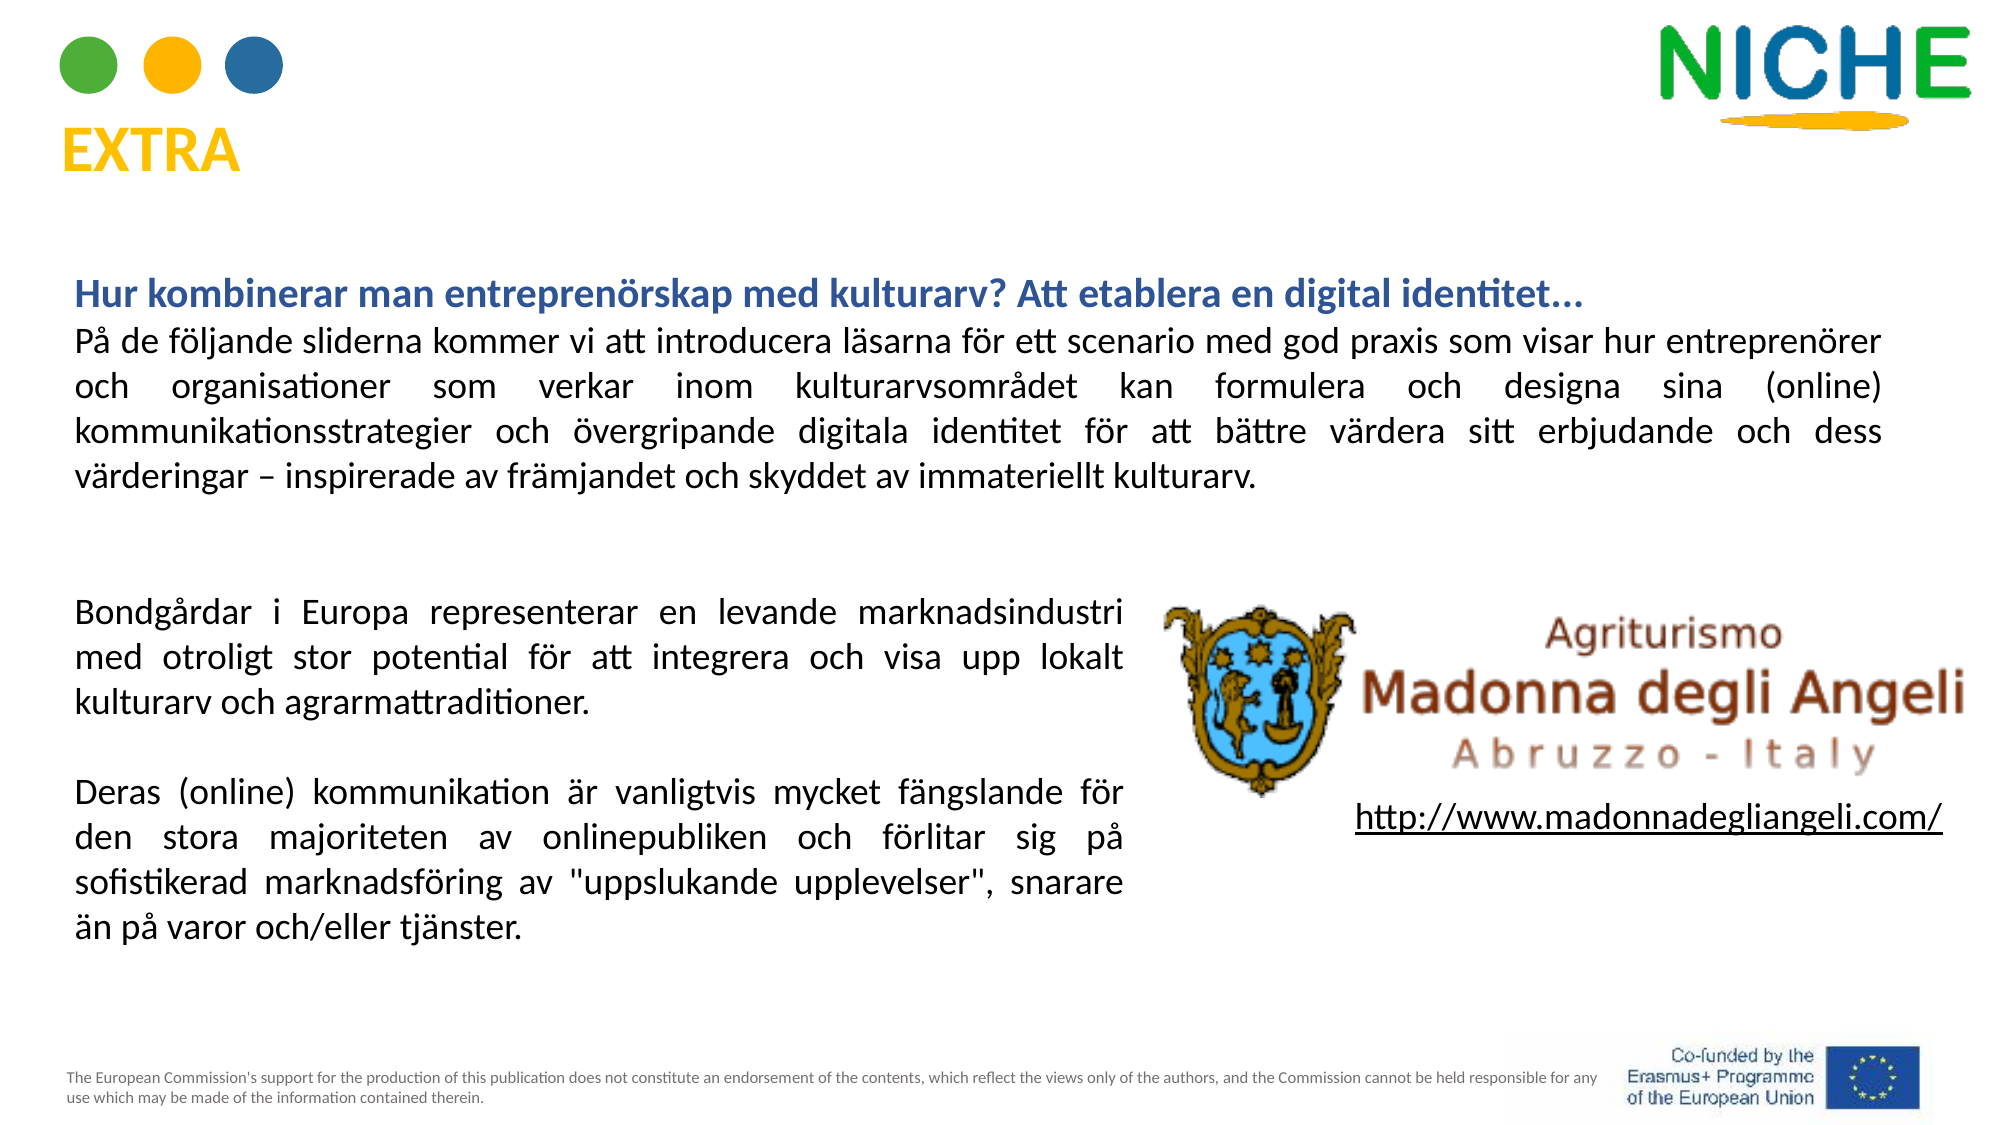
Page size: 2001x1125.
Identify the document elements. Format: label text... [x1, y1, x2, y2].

text_box Bondgårdar i Europa representerar en levande marknadsindustri med otroligt stor potential för att integrera och visa upp lokalt kulturarv och agrarmattraditioner. Deras (online) kommunikation är vanligtvis mycket fängslande för den stora majoriteten av onlinepubliken och förlitar sig på sofistikerad marknadsföring av "uppslukande upplevelser", snarare än på varor och/eller tjänster. [59, 580, 1140, 955]
text_box http://www.madonnadegliangeli.com/ [1339, 784, 1975, 845]
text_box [59, 36, 284, 94]
text_box Hur kombinerar man entreprenörskap med kulturarv? Att etablera en digital identitet... På de följande sliderna kommer vi att introducera läsarna för ett scenario med god praxis som visar hur entreprenörer och organisationer som verkar inom kulturarvsområdet kan formulera och designa sina (online) kommunikationsstrategier och övergripande digitala identitet för att bättre värdera sitt erbjudande och dess värderingar – inspirerade av främjandet och skyddet av immateriellt kulturarv. [59, 258, 1900, 504]
picture [1509, 1031, 1934, 1125]
text_box EXTRA [46, 96, 299, 192]
picture [1633, 0, 1998, 146]
text_box The European Commission's support for the production of this publication does not constitute an endorsement of the contents, which reflect the views only of the authors, and the Commission cannot be held responsible for any use which may be made of the information contained therein. [51, 1059, 1504, 1115]
picture [1160, 596, 1966, 799]
